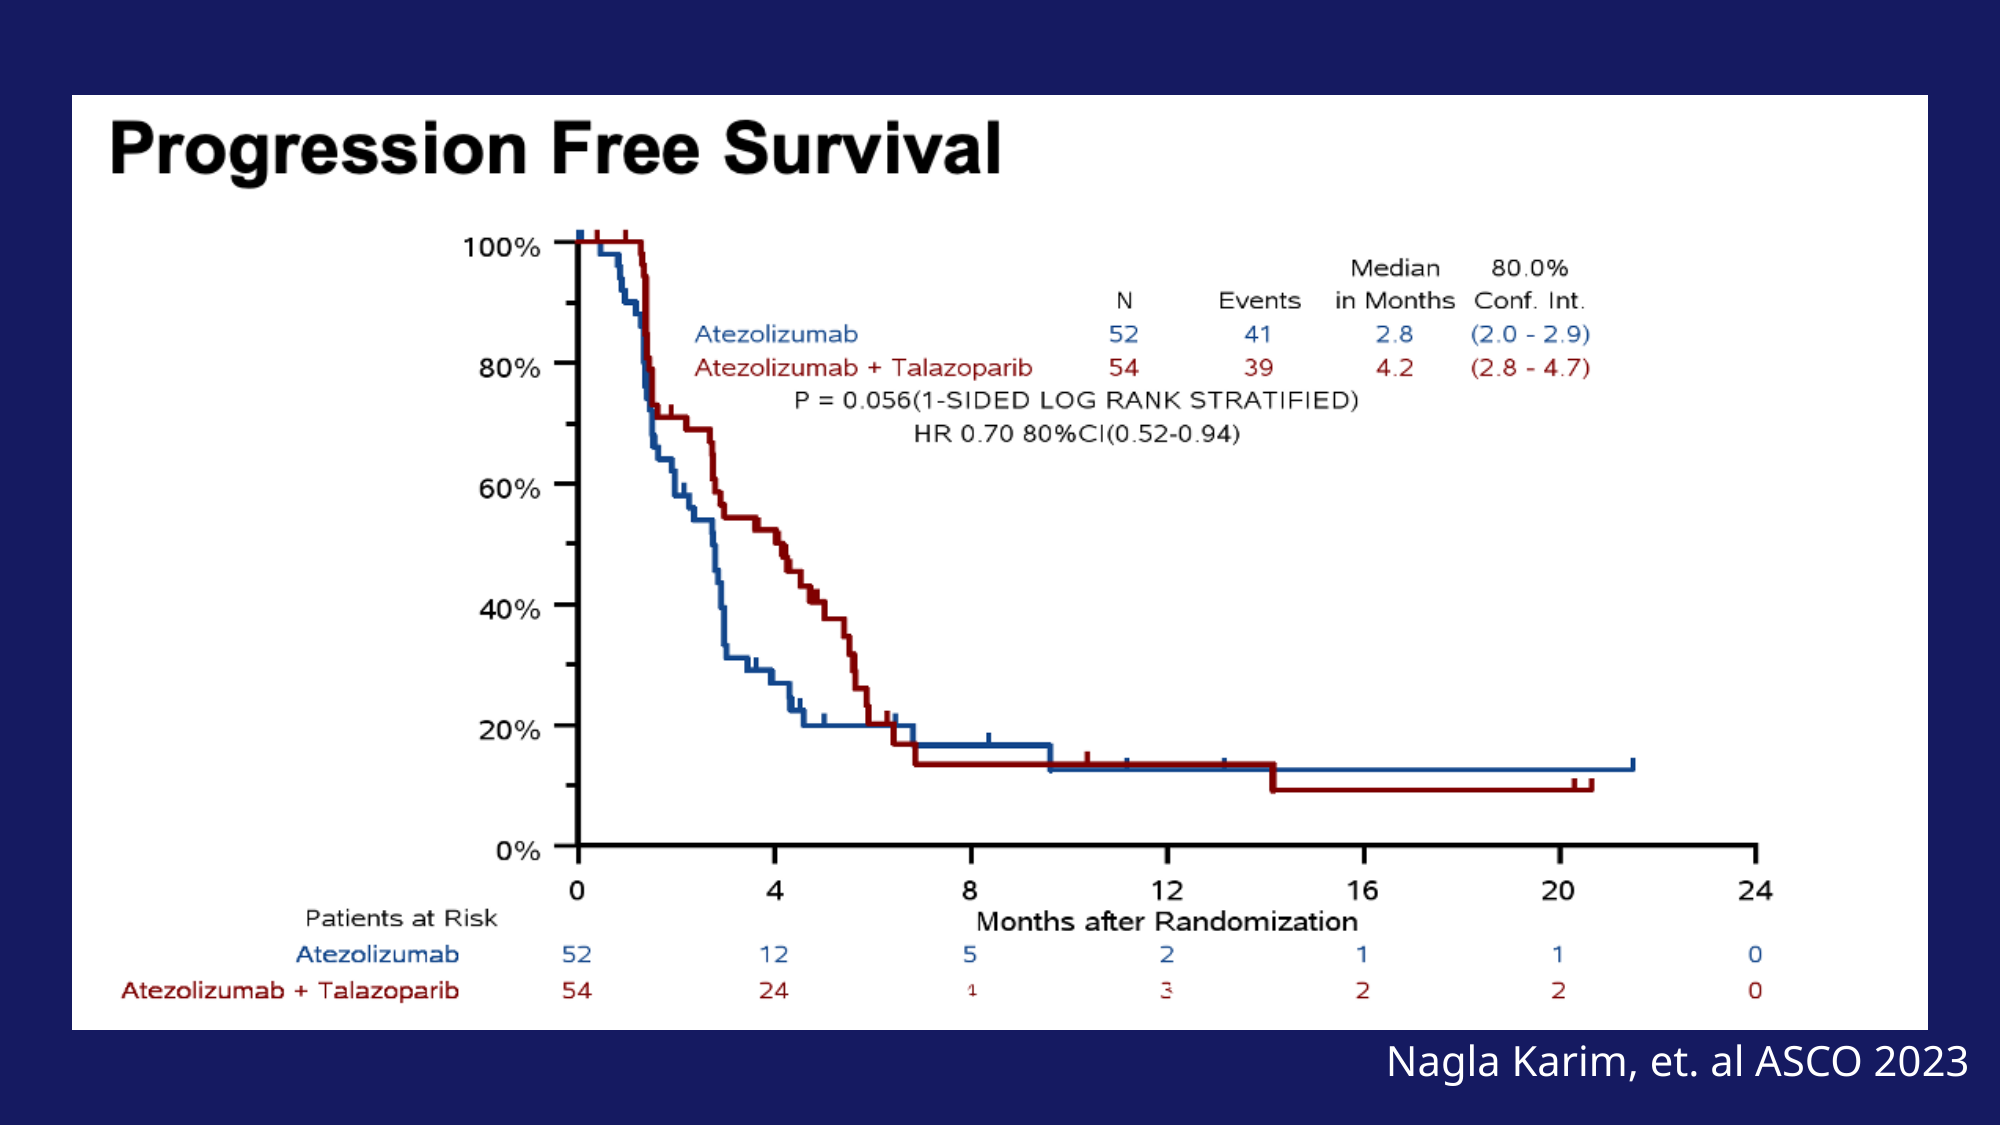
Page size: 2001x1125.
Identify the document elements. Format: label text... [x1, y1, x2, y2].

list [72, 95, 1928, 1030]
footer Nagla Karim, et. al ASCO 2023 [33, 1062, 2000, 1123]
